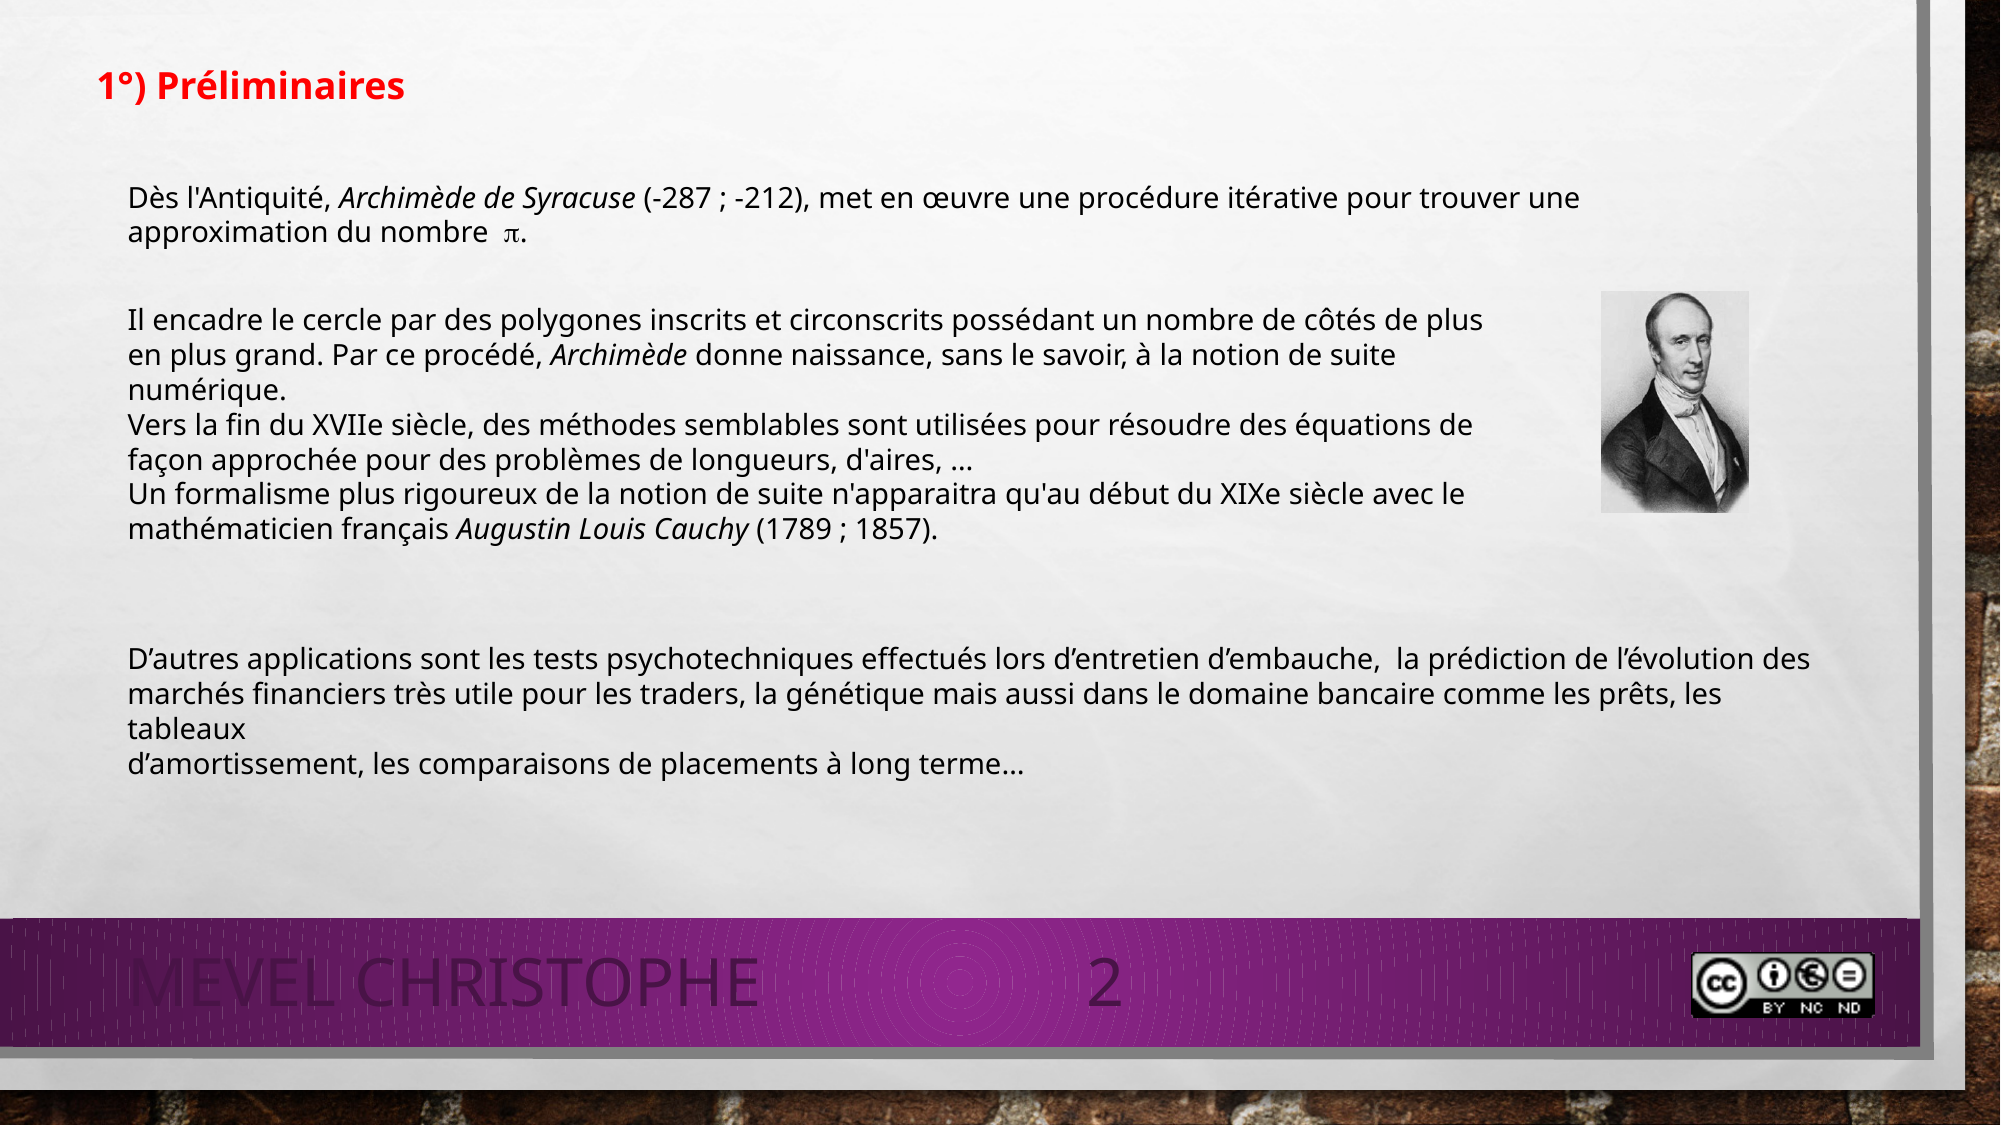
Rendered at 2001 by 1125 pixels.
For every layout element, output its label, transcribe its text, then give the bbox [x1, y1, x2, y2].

text_box Dès l'Antiquité, Archimède de Syracuse (-287 ; -212), met en œuvre une procédure itérative pour trouver une approximation du nombre . [112, 171, 1711, 302]
footer mevel christophe [112, 944, 1015, 1027]
text_box D’autres applications sont les tests psychotechniques effectués lors d’entretien d’embauche, la prédiction de l’évolution des marchés financiers très utile pour les traders, la génétique mais aussi dans le domaine bancaire comme les prêts, les tableaux d’amortissement, les comparaisons de placements à long terme… [112, 633, 1832, 788]
picture [1600, 291, 1749, 513]
picture [1691, 952, 1876, 1018]
slide_number 2 [1031, 944, 1181, 1027]
text_box Il encadre le cercle par des polygones inscrits et circonscrits possédant un nombre de côtés de plus en plus grand. Par ce procédé, Archimède donne naissance, sans le savoir, à la notion de suite numérique. Vers la fin du XVIIe siècle, des méthodes semblables sont utilisées pour résoudre des équations de façon approchée pour des problèmes de longueurs, d'aires, … Un formalisme plus rigoureux de la notion de suite n'apparaitra qu'au début du XIXe siècle avec le mathématicien français Augustin Louis Cauchy (1789 ; 1857). [112, 293, 1532, 554]
text_box 1°) Préliminaires [81, 54, 421, 115]
picture [0, 0, 2000, 1125]
